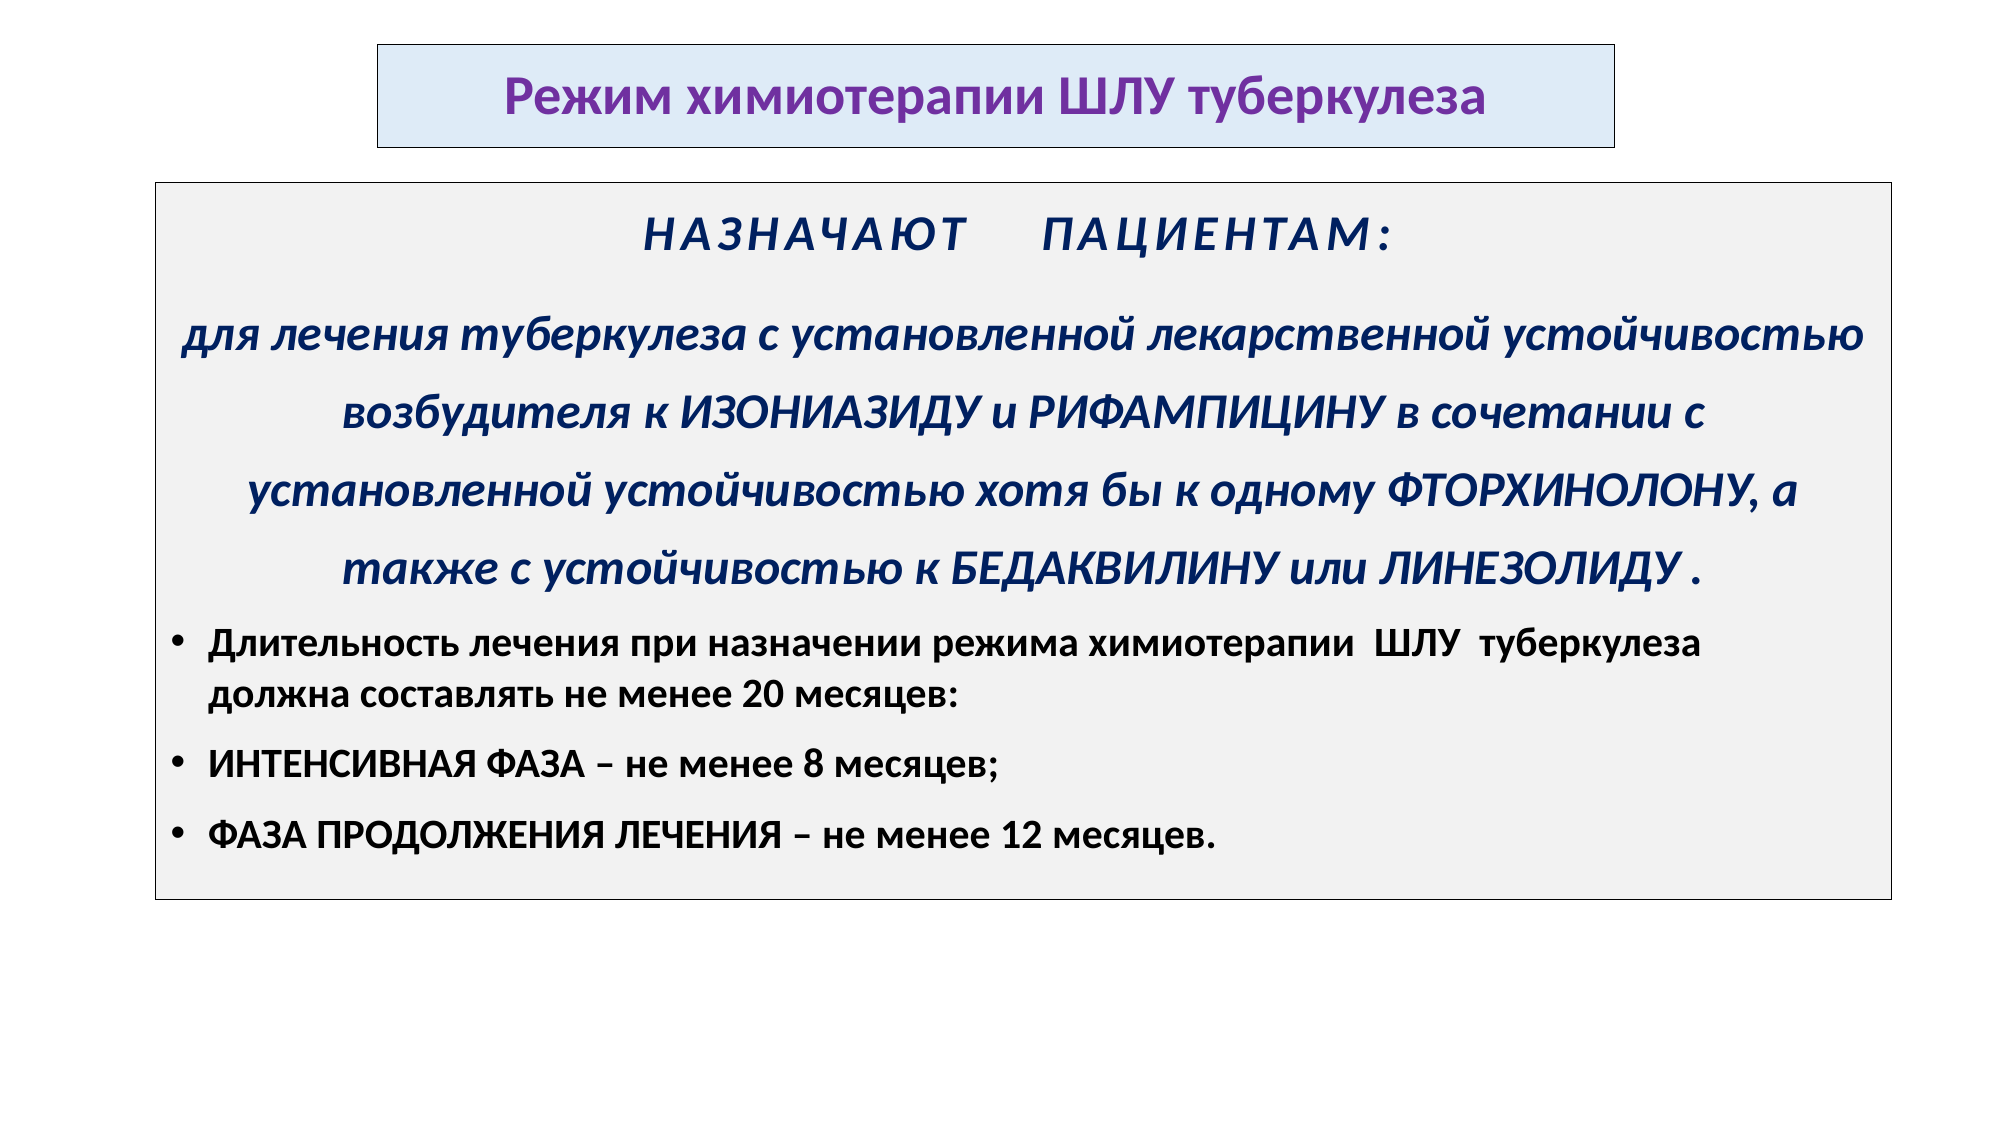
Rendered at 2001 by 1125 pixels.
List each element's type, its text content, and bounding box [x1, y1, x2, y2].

list НАЗНАЧАЮТ ПАЦИЕНТАМ: для лечения туберкулеза с установленной лекарственной устойчивостью возбудителя к ИЗОНИАЗИДУ и РИФАМПИЦИНУ в сочетании с установленной устойчивостью хотя бы к одному ФТОРХИНОЛОНУ, а также с устойчивостью к БЕДАКВИЛИНУ или ЛИНЕЗОЛИДУ . Длительность лечения при назначении режима химиотерапии ШЛУ туберкулеза должна составлять не менее 20 месяцев: ИНТЕНСИВНАЯ ФАЗА – не менее 8 месяцев; ФАЗА ПРОДОЛЖЕНИЯ ЛЕЧЕНИЯ – не менее 12 месяцев. [155, 182, 1892, 900]
title Режим химиотерапии ШЛУ туберкулеза [377, 44, 1615, 148]
